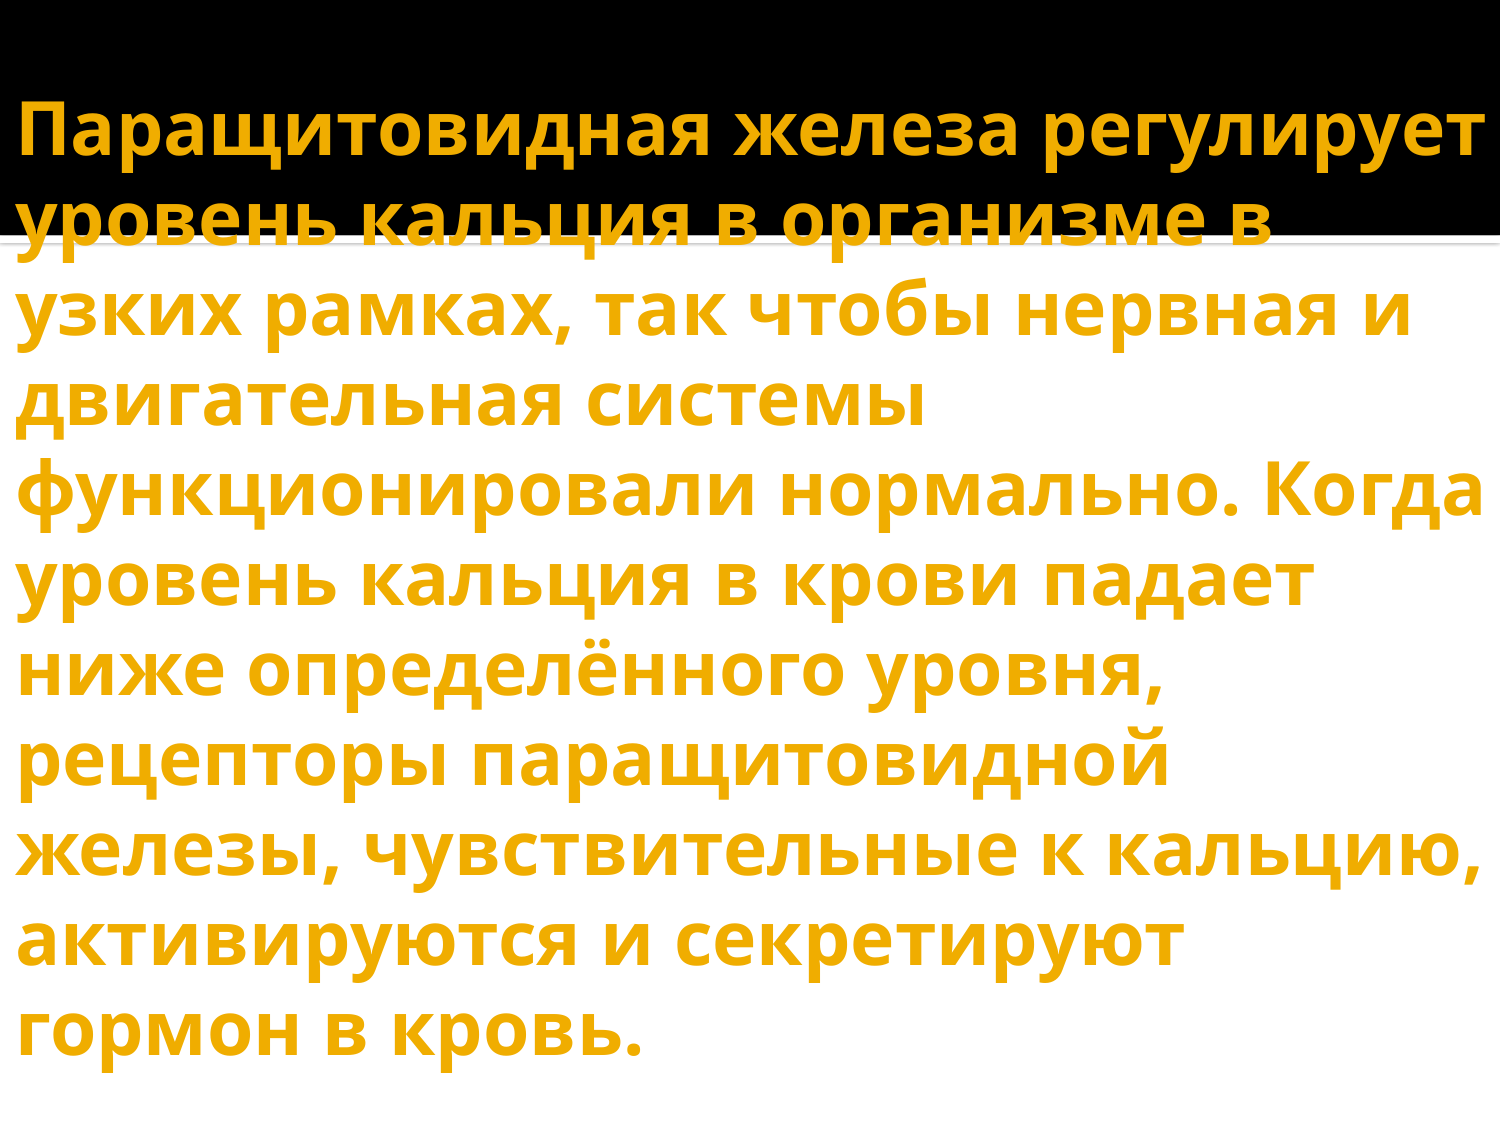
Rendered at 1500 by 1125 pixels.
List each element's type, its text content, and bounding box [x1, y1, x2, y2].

title Паращитовидная железа регулирует уровень кальция в организме в узких рамках, так чтобы нервная и двигательная системы функционировали нормально. Когда уровень кальция в крови падает ниже определённого уровня, рецепторы паращитовидной железы, чувствительные к кальцию, активируются и секретируют гормон в кровь. [0, 24, 1500, 1125]
